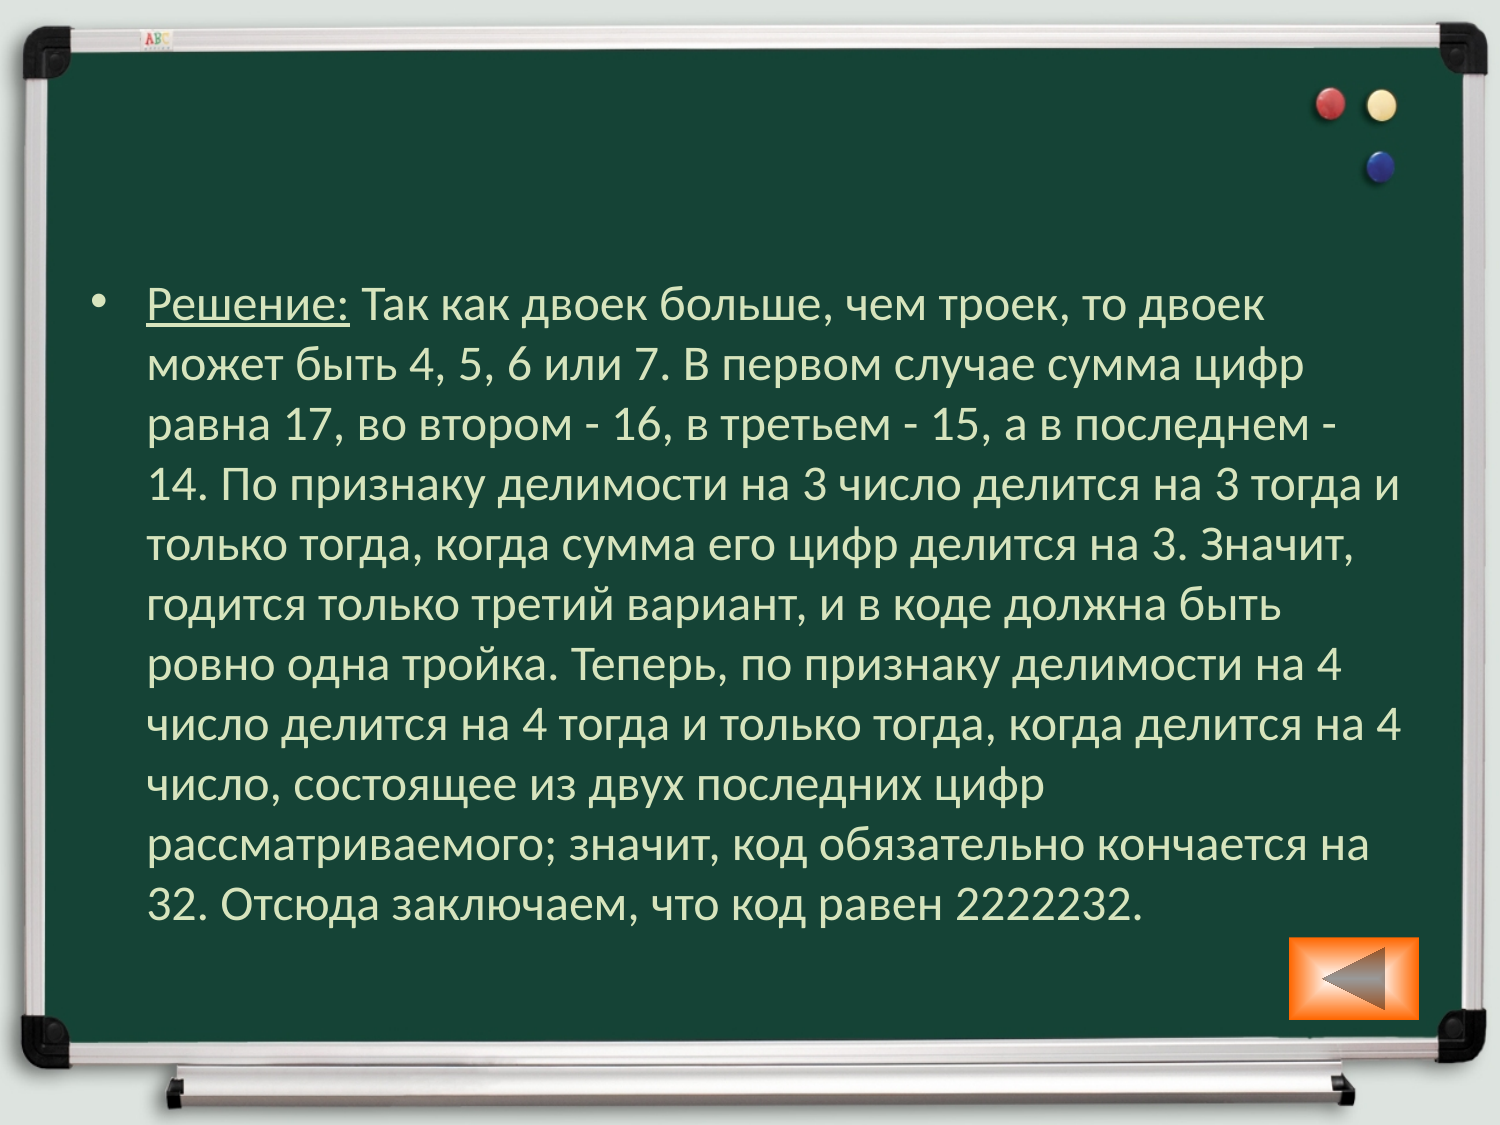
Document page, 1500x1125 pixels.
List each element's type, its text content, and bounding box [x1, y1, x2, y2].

text_box [1288, 937, 1419, 1021]
list Решение: Так как двоек больше, чем троек, то двоек может быть 4, 5, 6 или 7. В первом случае сумма цифр равна 17, во втором - 16, в третьем - 15, а в последнем - 14. По признаку делимости на 3 число делится на 3 тогда и только тогда, когда сумма его цифр делится на 3. Значит, годится только третий вариант, и в коде должна быть ровно одна тройка. Теперь, по признаку делимости на 4 число делится на 4 тогда и только тогда, когда делится на 4 число, состоящее из двух последних цифр рассматриваемого; значит, код обязательно кончается на 32. Отсюда заключаем, что код равен 2222232. [74, 262, 1426, 1006]
picture [0, 0, 1500, 1125]
